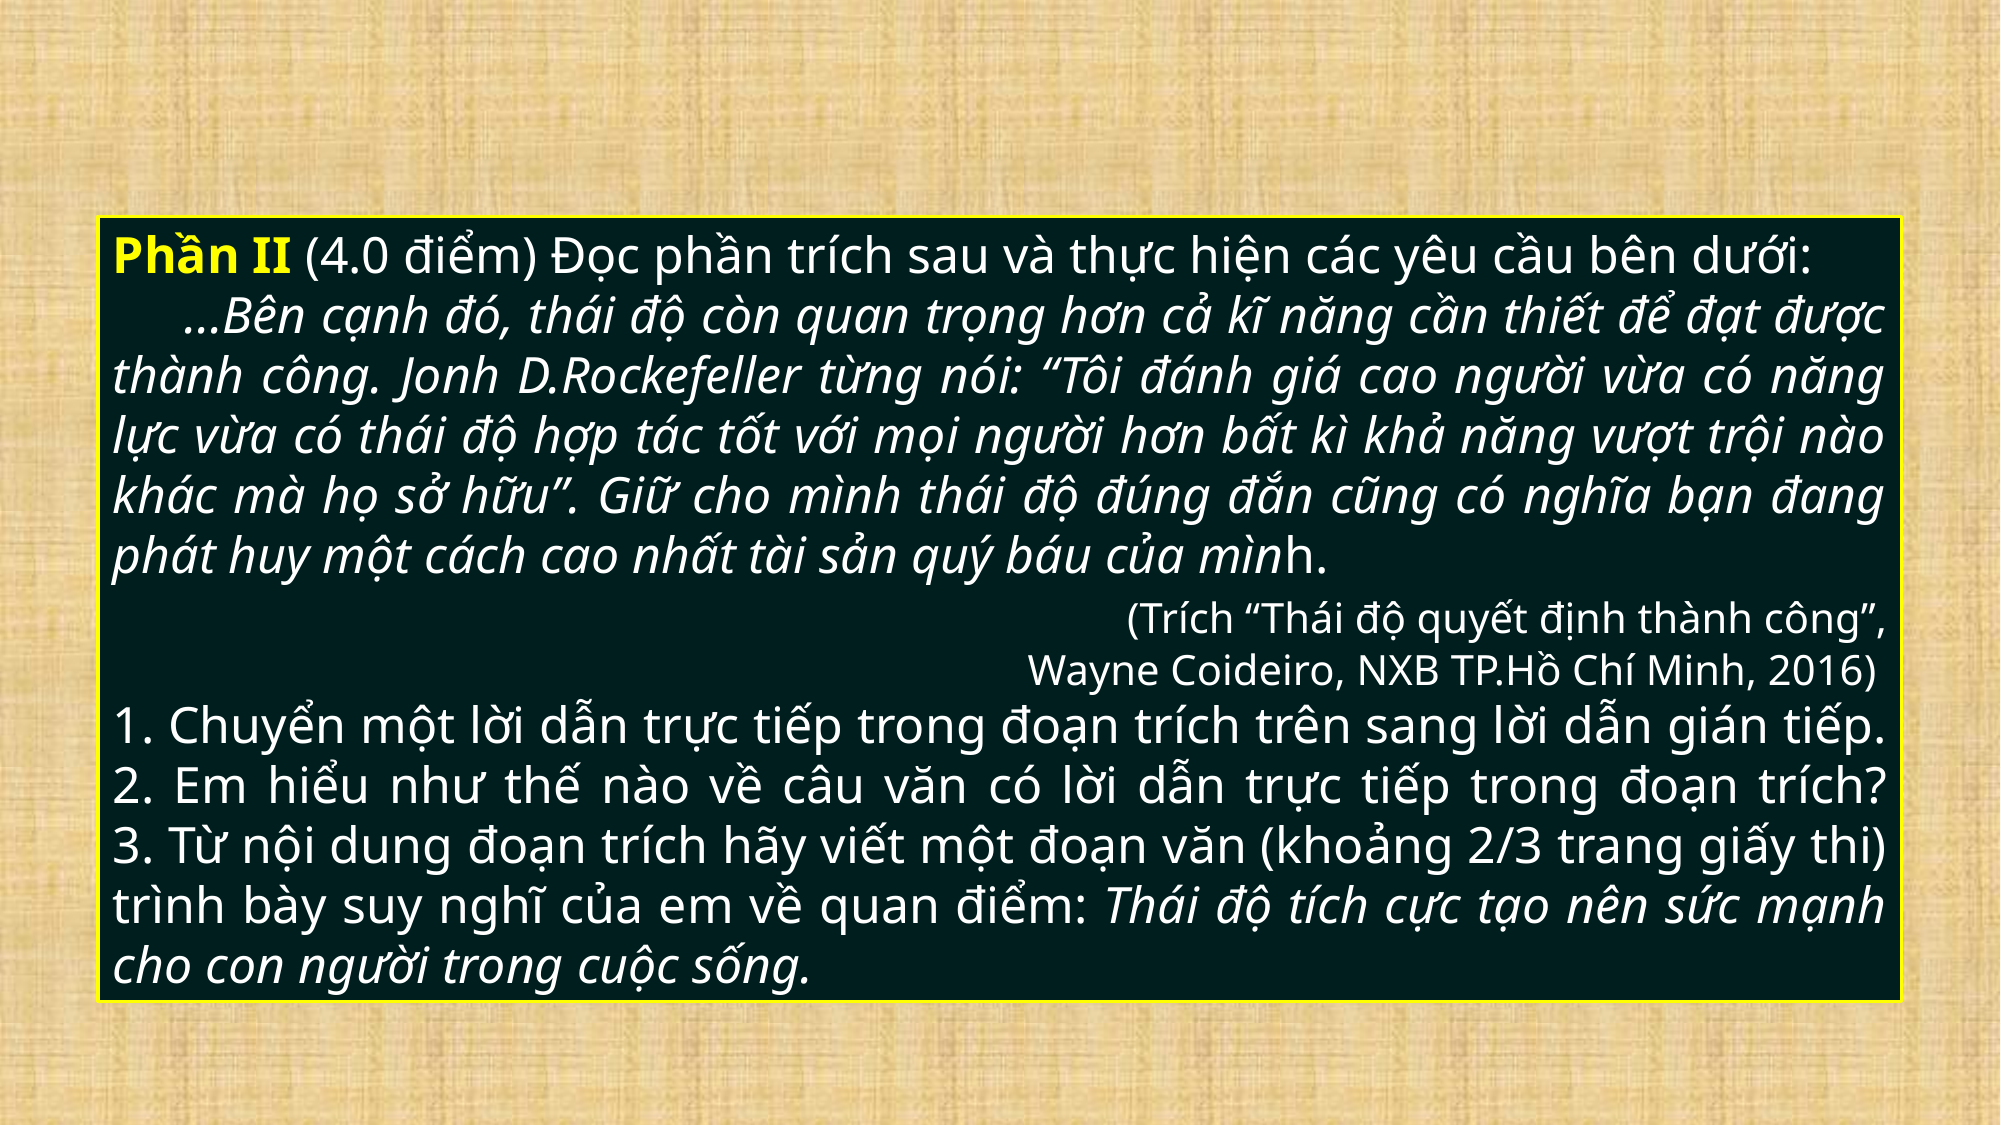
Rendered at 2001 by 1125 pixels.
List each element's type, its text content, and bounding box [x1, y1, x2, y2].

text_box Phần II (4.0 điểm) Đọc phần trích sau và thực hiện các yêu cầu bên dưới: ...Bên cạnh đó, thái độ còn quan trọng hơn cả kĩ năng cần thiết để đạt được thành công. Jonh D.Rockefeller từng nói: “Tôi đánh giá cao người vừa có năng lực vừa có thái độ hợp tác tốt với mọi người hơn bất kì khả năng vượt trội nào khác mà họ sở hữu”. Giữ cho mình thái độ đúng đắn cũng có nghĩa bạn đang phát huy một cách cao nhất tài sản quý báu của mình. (Trích “Thái độ quyết định thành công”, Wayne Coideiro, NXB TP.Hồ Chí Minh, 2016) 1. Chuyển một lời dẫn trực tiếp trong đoạn trích trên sang lời dẫn gián tiếp. 2. Em hiểu như thế nào về câu văn có lời dẫn trực tiếp trong đoạn trích? 3. Từ nội dung đoạn trích hãy viết một đoạn văn (khoảng 2/3 trang giấy thi) trình bày suy nghĩ của em về quan điểm: Thái độ tích cực tạo nên sức mạnh cho con người trong cuộc sống. [97, 216, 1902, 1002]
picture [0, 0, 2001, 1125]
